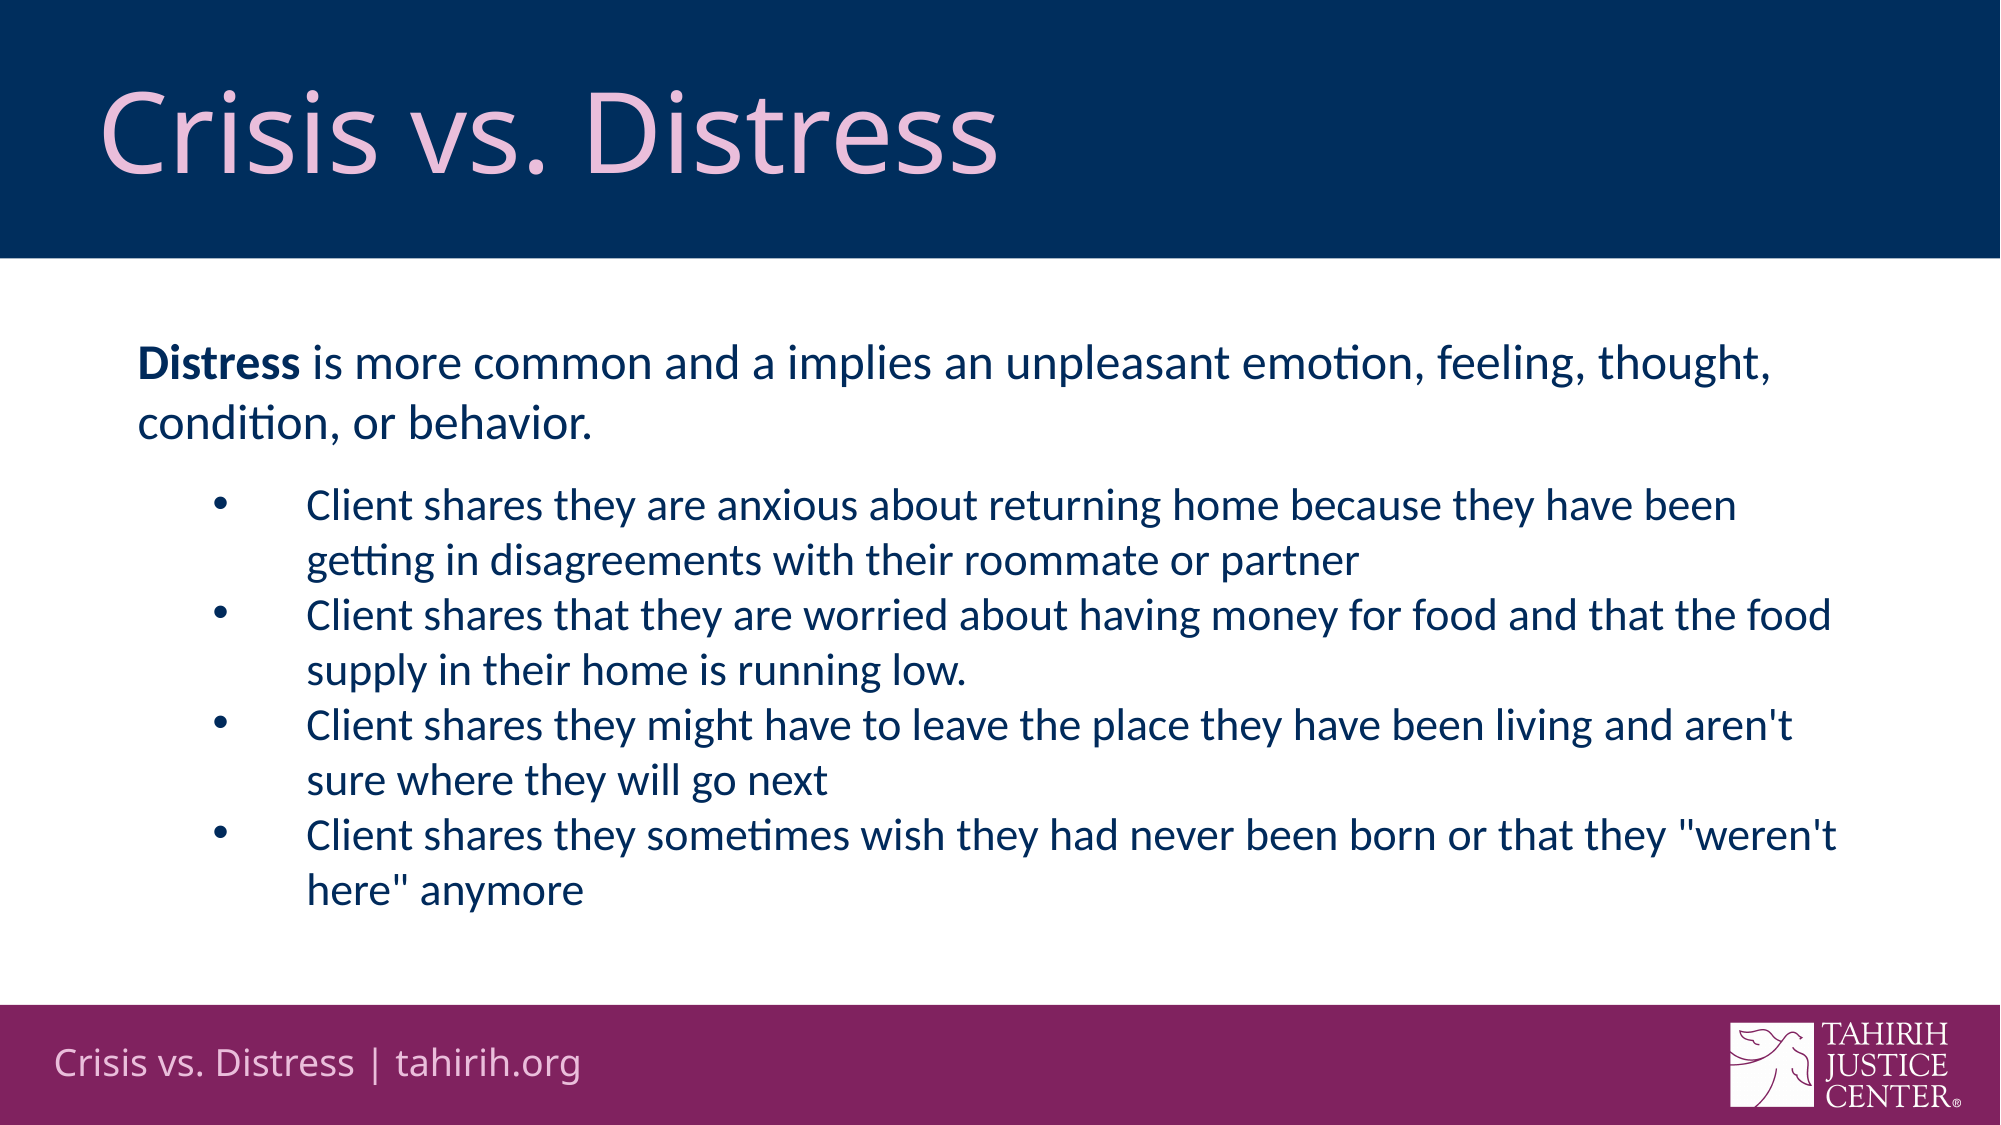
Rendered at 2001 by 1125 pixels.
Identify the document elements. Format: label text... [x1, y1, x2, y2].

text_box Distress is more common and a implies an unpleasant emotion, feeling, thought, condition, or behavior. Client shares they are anxious about returning home because they have been getting in disagreements with their roommate or partner Client shares that they are worried about having money for food and that the food supply in their home is running low. Client shares they might have to leave the place they have been living and aren't sure where they will go next Client shares they sometimes wish they had never been born or that they "weren't here" anymore [122, 322, 1877, 1042]
text_box [0, 1004, 2000, 1125]
text_box [0, 0, 2000, 259]
text_box Crisis vs. Distress [82, 53, 1920, 204]
text_box Crisis vs. Distress | tahirih.org [38, 1031, 598, 1092]
picture [1730, 1022, 1961, 1108]
